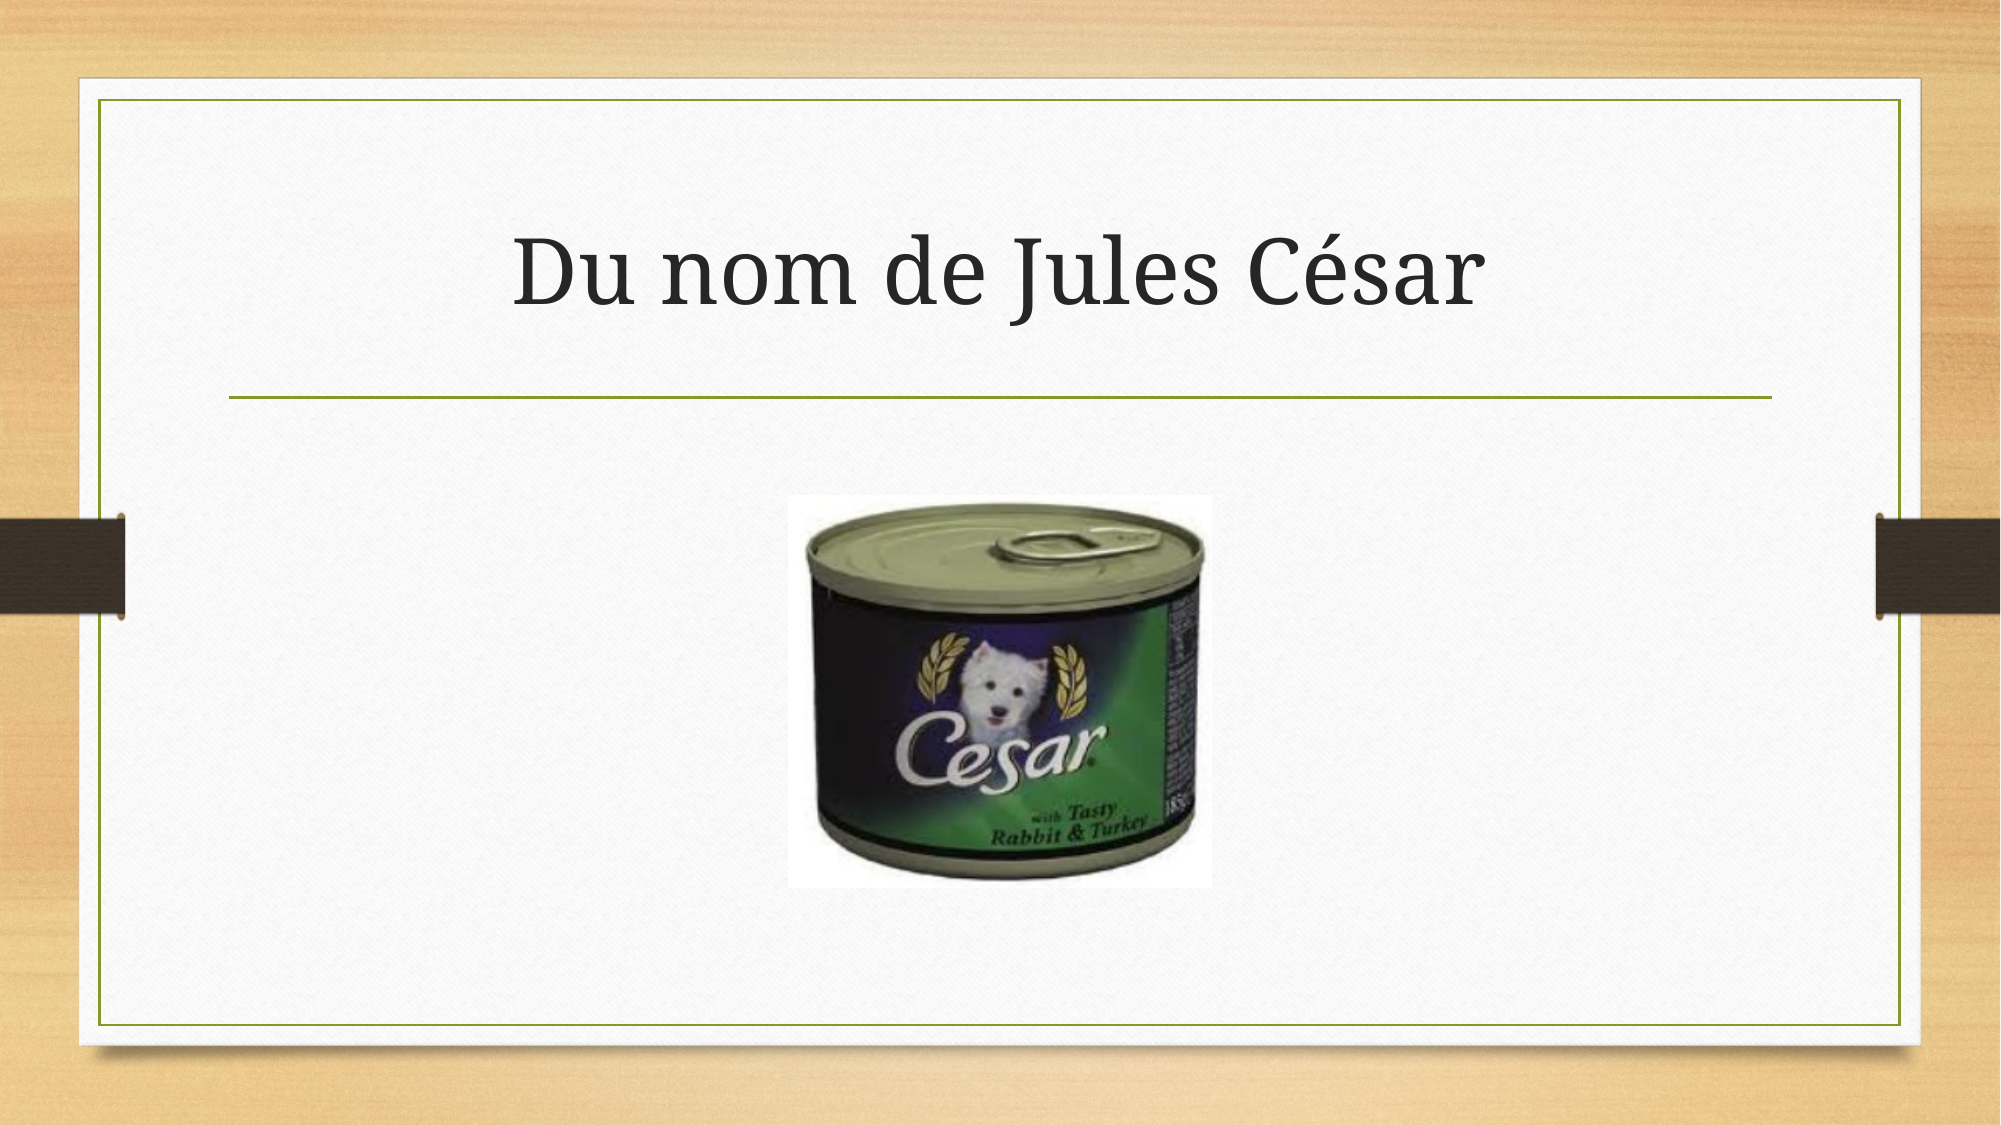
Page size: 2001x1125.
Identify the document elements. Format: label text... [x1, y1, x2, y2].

picture [0, 0, 2001, 1125]
title Du nom de Jules César [212, 161, 1788, 375]
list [787, 495, 1212, 888]
